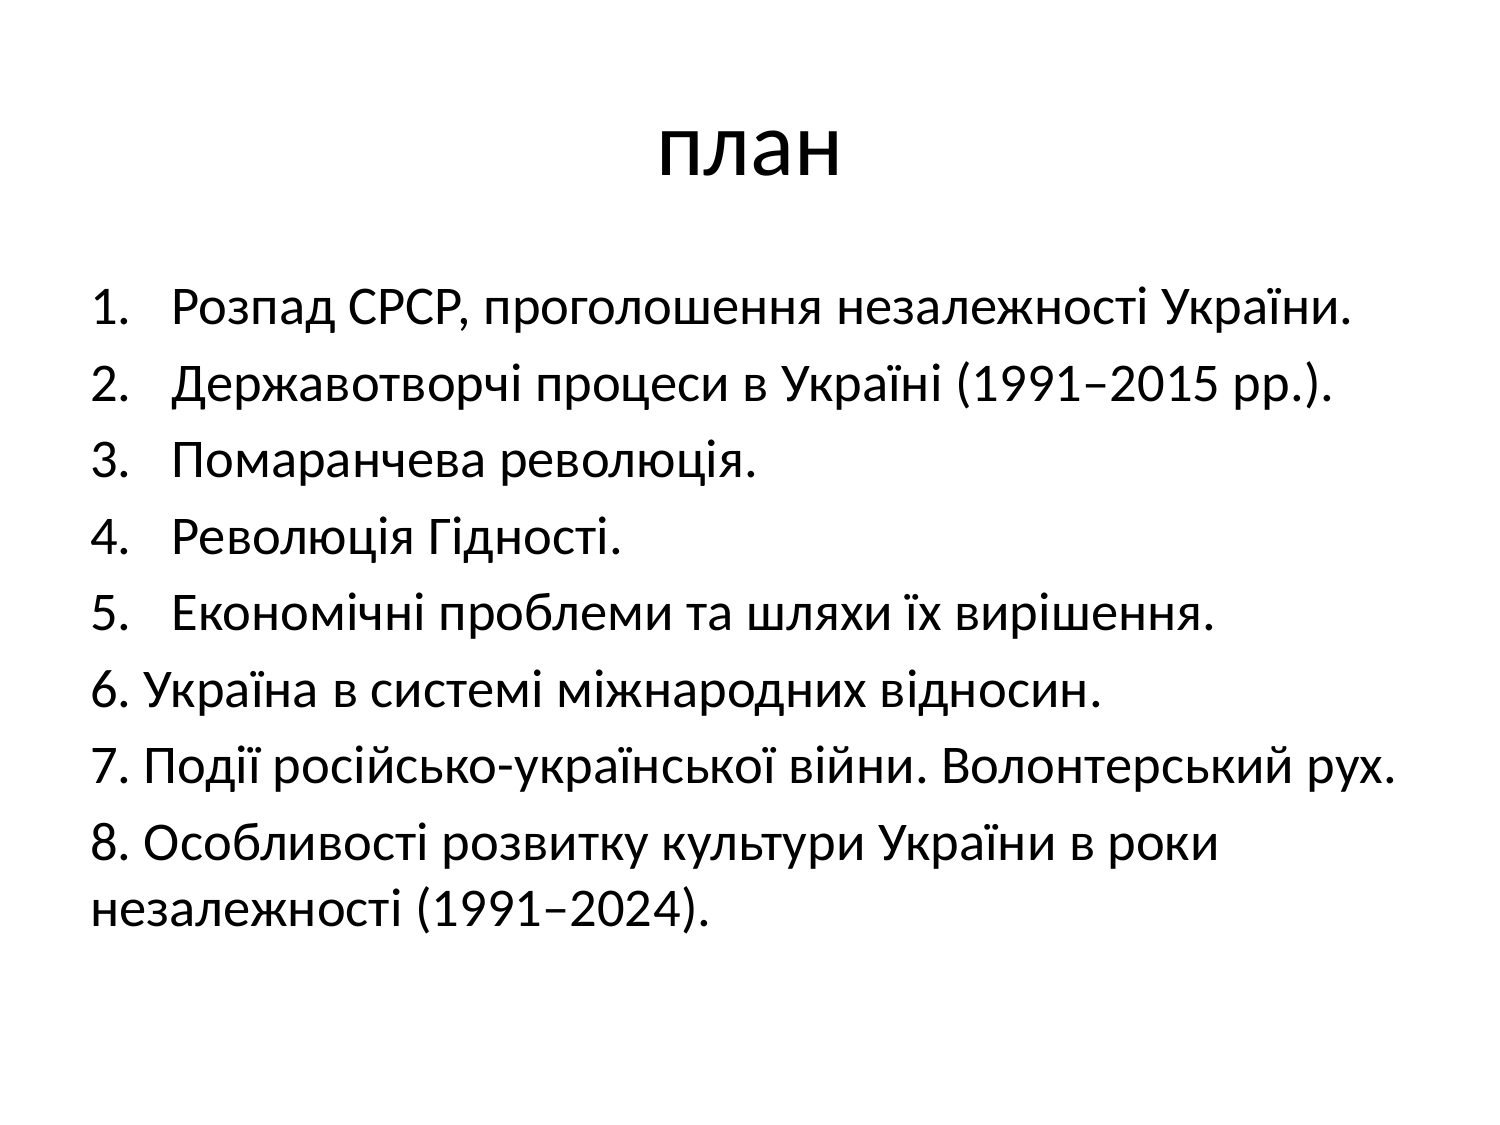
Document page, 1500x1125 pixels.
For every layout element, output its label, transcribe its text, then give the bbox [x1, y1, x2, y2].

list Розпад СРСР, проголошення незалежності України. Державотворчі процеси в Україні (1991–2015 рр.). Помаранчева революція. Революція Гідності. Економічні проблеми та шляхи їх вирішення. 6. Україна в системі міжнародних відносин. 7. Події російсько-української війни. Волонтерський рух. 8. Особливості розвитку культури України в роки незалежності (1991–2024). [75, 262, 1425, 1005]
title план [75, 45, 1425, 233]
